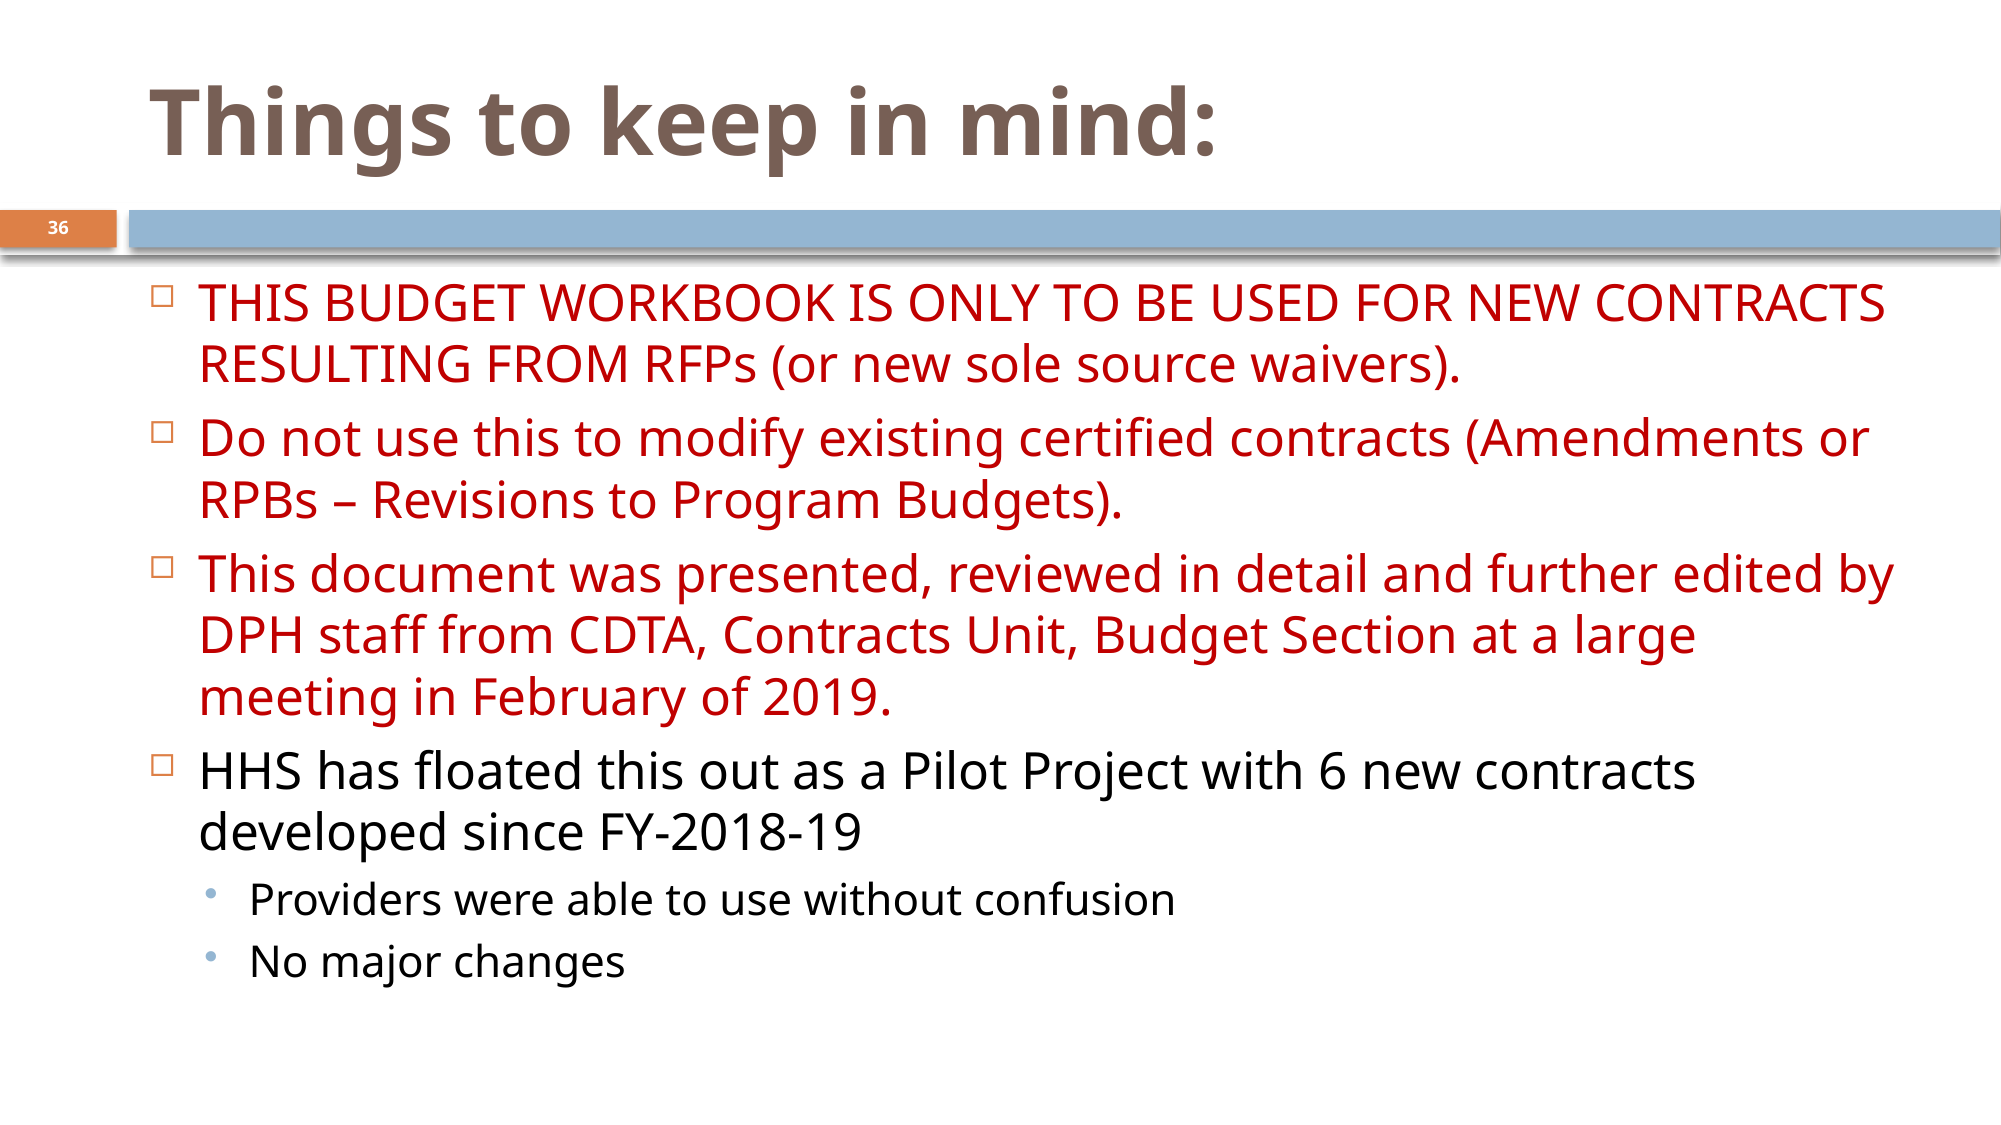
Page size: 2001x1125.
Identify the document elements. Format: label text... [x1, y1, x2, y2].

slide_number 36 [0, 208, 117, 249]
list THIS BUDGET WORKBOOK IS ONLY TO BE USED FOR NEW CONTRACTS RESULTING FROM RFPs (or new sole source waivers). Do not use this to modify existing certified contracts (Amendments or RPBs – Revisions to Program Budgets). This document was presented, reviewed in detail and further edited by DPH staff from CDTA, Contracts Unit, Budget Section at a large meeting in February of 2019. HHS has floated this out as a Pilot Project with 6 new contracts developed since FY-2018-19 Providers were able to use without confusion No major changes [133, 262, 1918, 1000]
title Things to keep in mind: [133, 37, 1918, 200]
